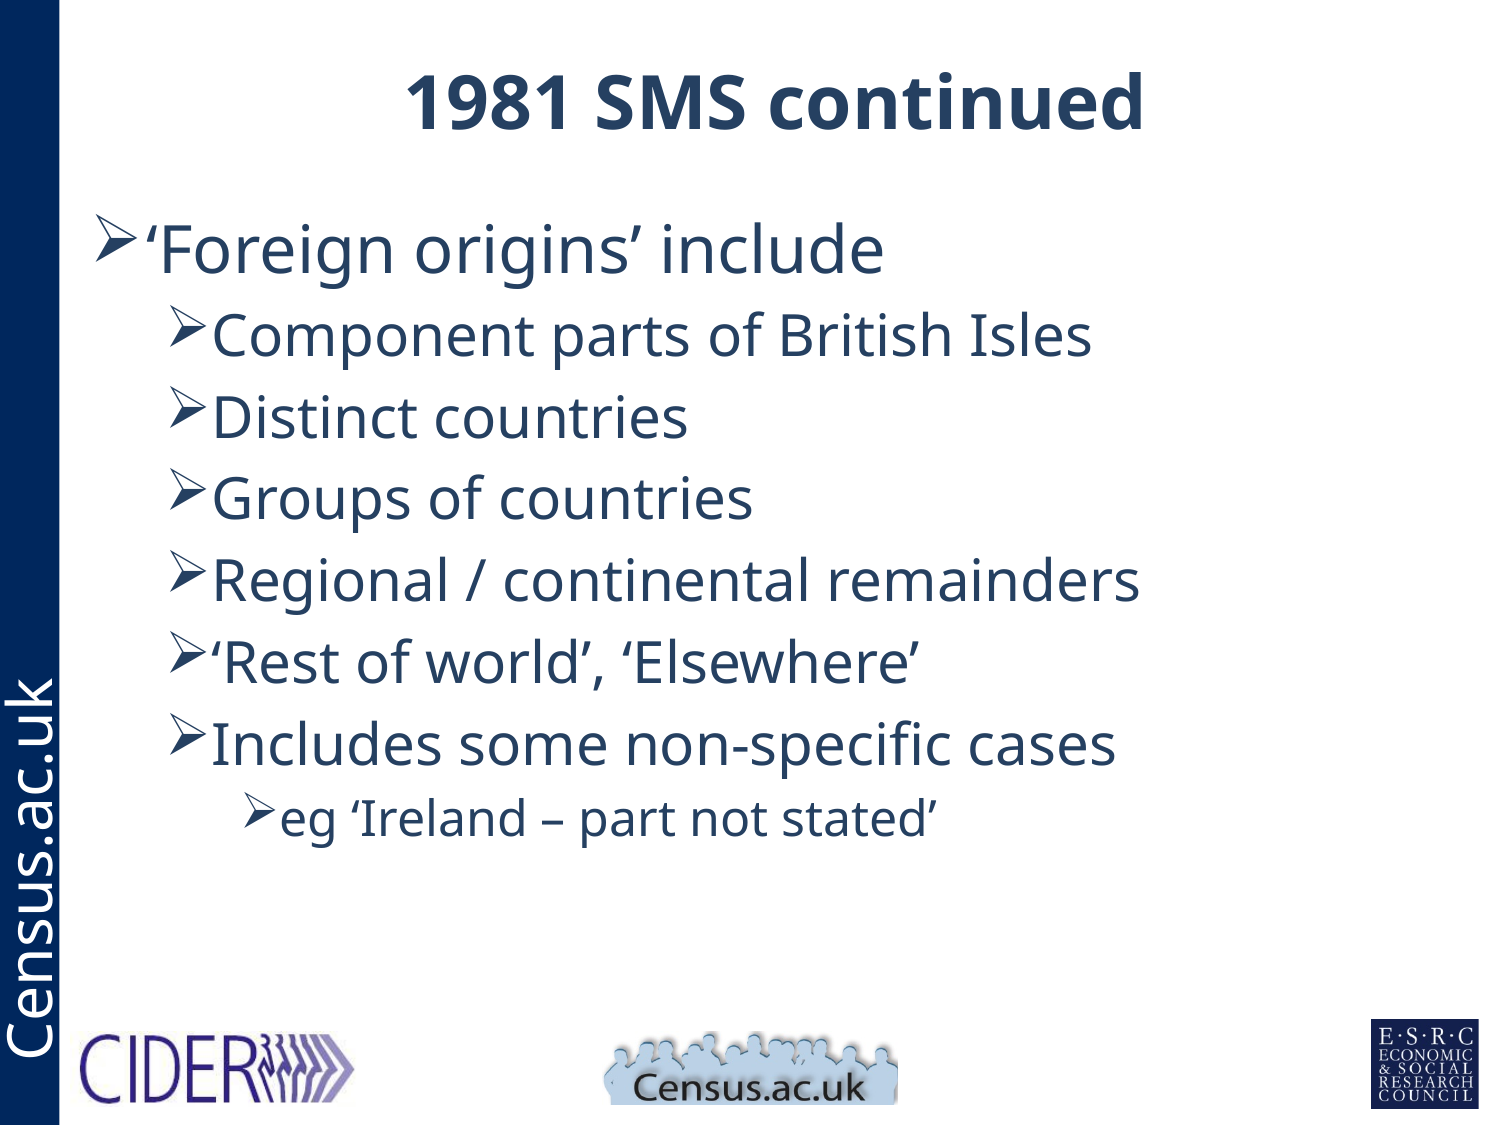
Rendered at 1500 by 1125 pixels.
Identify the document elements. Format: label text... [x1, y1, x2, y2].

title 1981 SMS continued [75, 23, 1477, 176]
picture [70, 1031, 361, 1107]
picture [1371, 1019, 1479, 1109]
picture [602, 1031, 898, 1105]
list ‘Foreign origins’ include Component parts of British Isles Distinct countries Groups of countries Regional / continental remainders ‘Rest of world’, ‘Elsewhere’ Includes some non-specific cases eg ‘Ireland – part not stated’ [75, 199, 1477, 1005]
